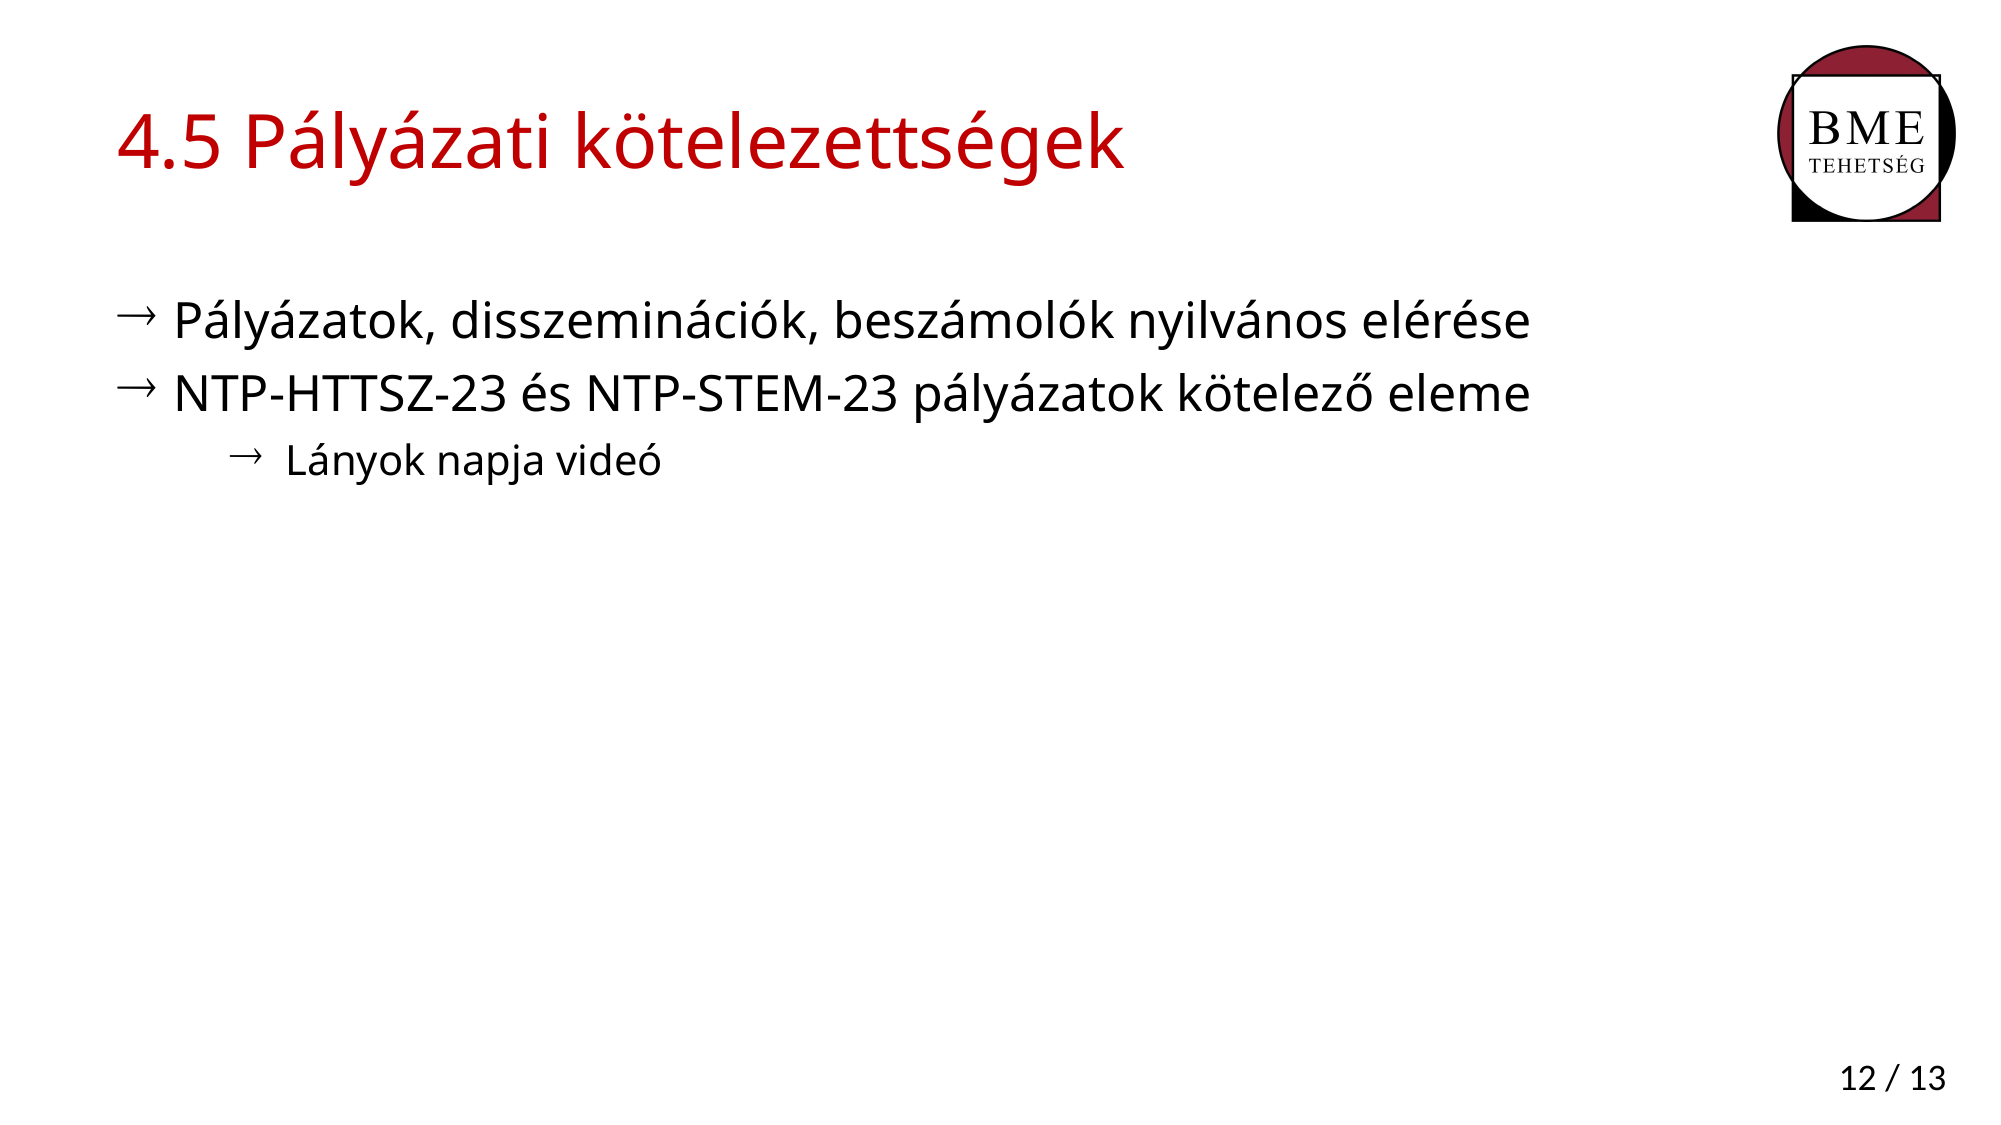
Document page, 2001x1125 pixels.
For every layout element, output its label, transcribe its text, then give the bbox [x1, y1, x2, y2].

picture [1777, 45, 1956, 223]
text_box 12 / 13 [1824, 1045, 1979, 1125]
text_box Pályázatok, disszeminációk, beszámolók nyilvános elérése NTP-HTTSZ-23 és NTP-STEM-23 pályázatok kötelező eleme Lányok napja videó [102, 281, 1938, 1046]
text_box 4.5 Pályázati kötelezettségek [102, 45, 1898, 233]
